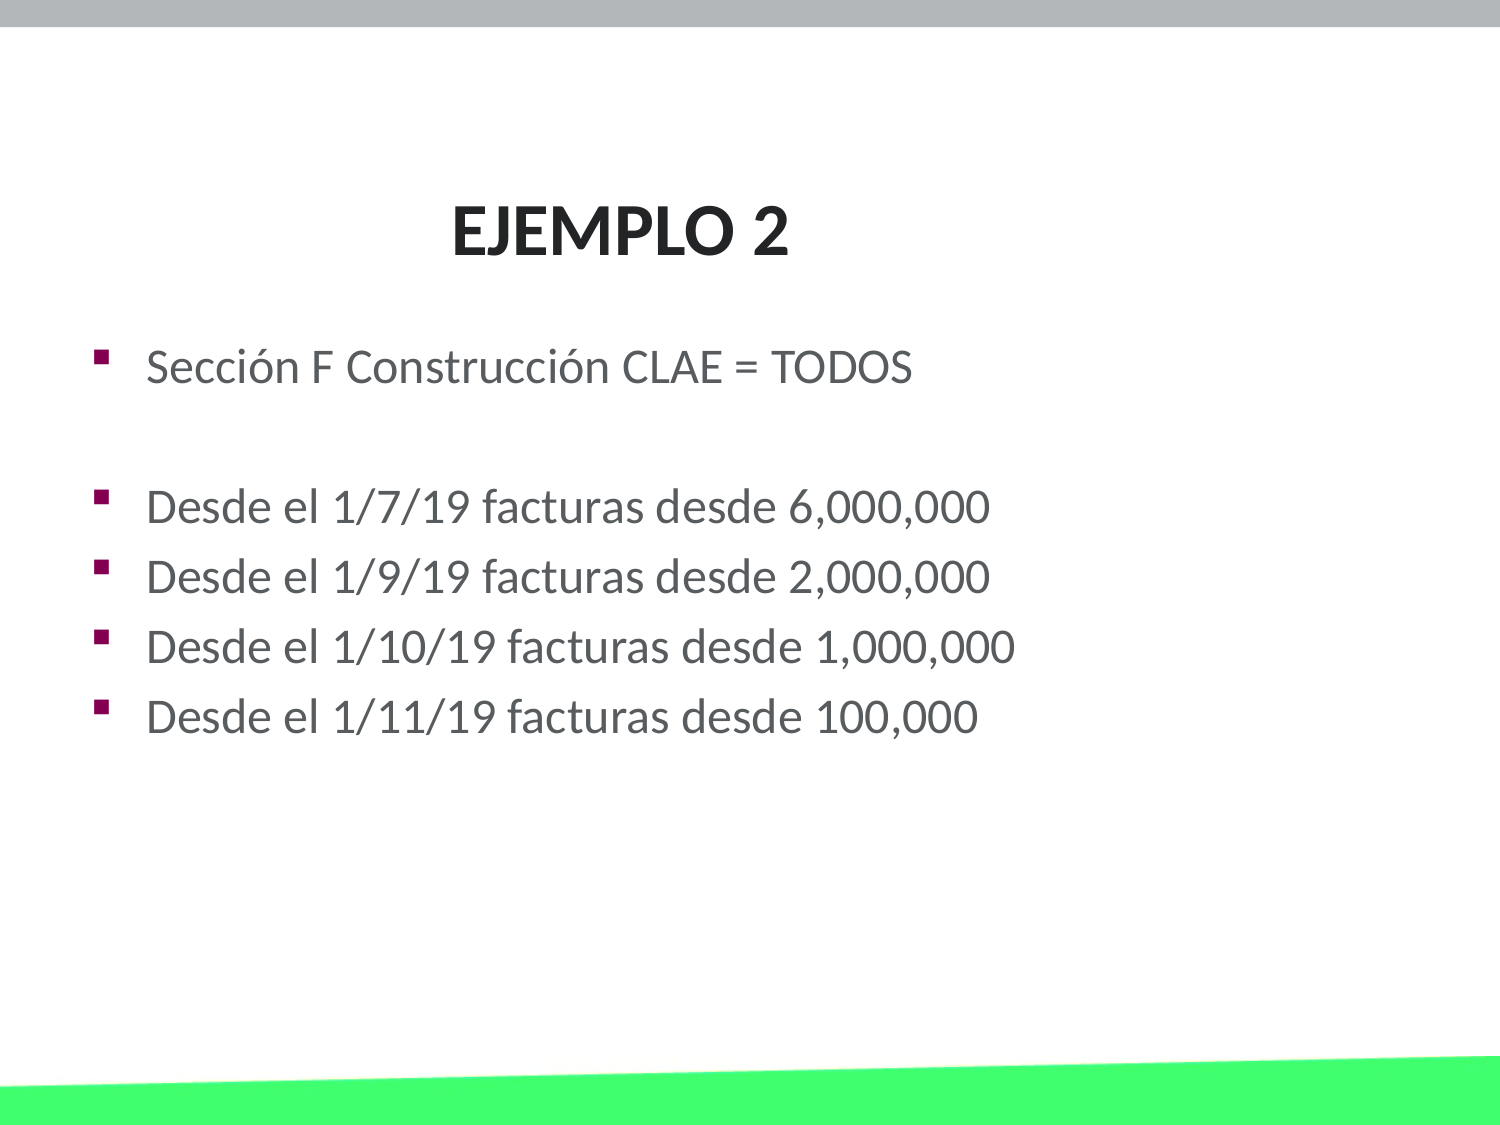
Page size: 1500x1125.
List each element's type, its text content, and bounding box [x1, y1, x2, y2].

picture [0, 1056, 1500, 1125]
title EJEMPLO 2 [76, 132, 1166, 320]
list Sección F Construcción CLAE = TODOS Desde el 1/7/19 facturas desde 6,000,000 Desde el 1/9/19 facturas desde 2,000,000 Desde el 1/10/19 facturas desde 1,000,000 Desde el 1/11/19 facturas desde 100,000 [75, 326, 1403, 1005]
text_box [0, 0, 1500, 29]
